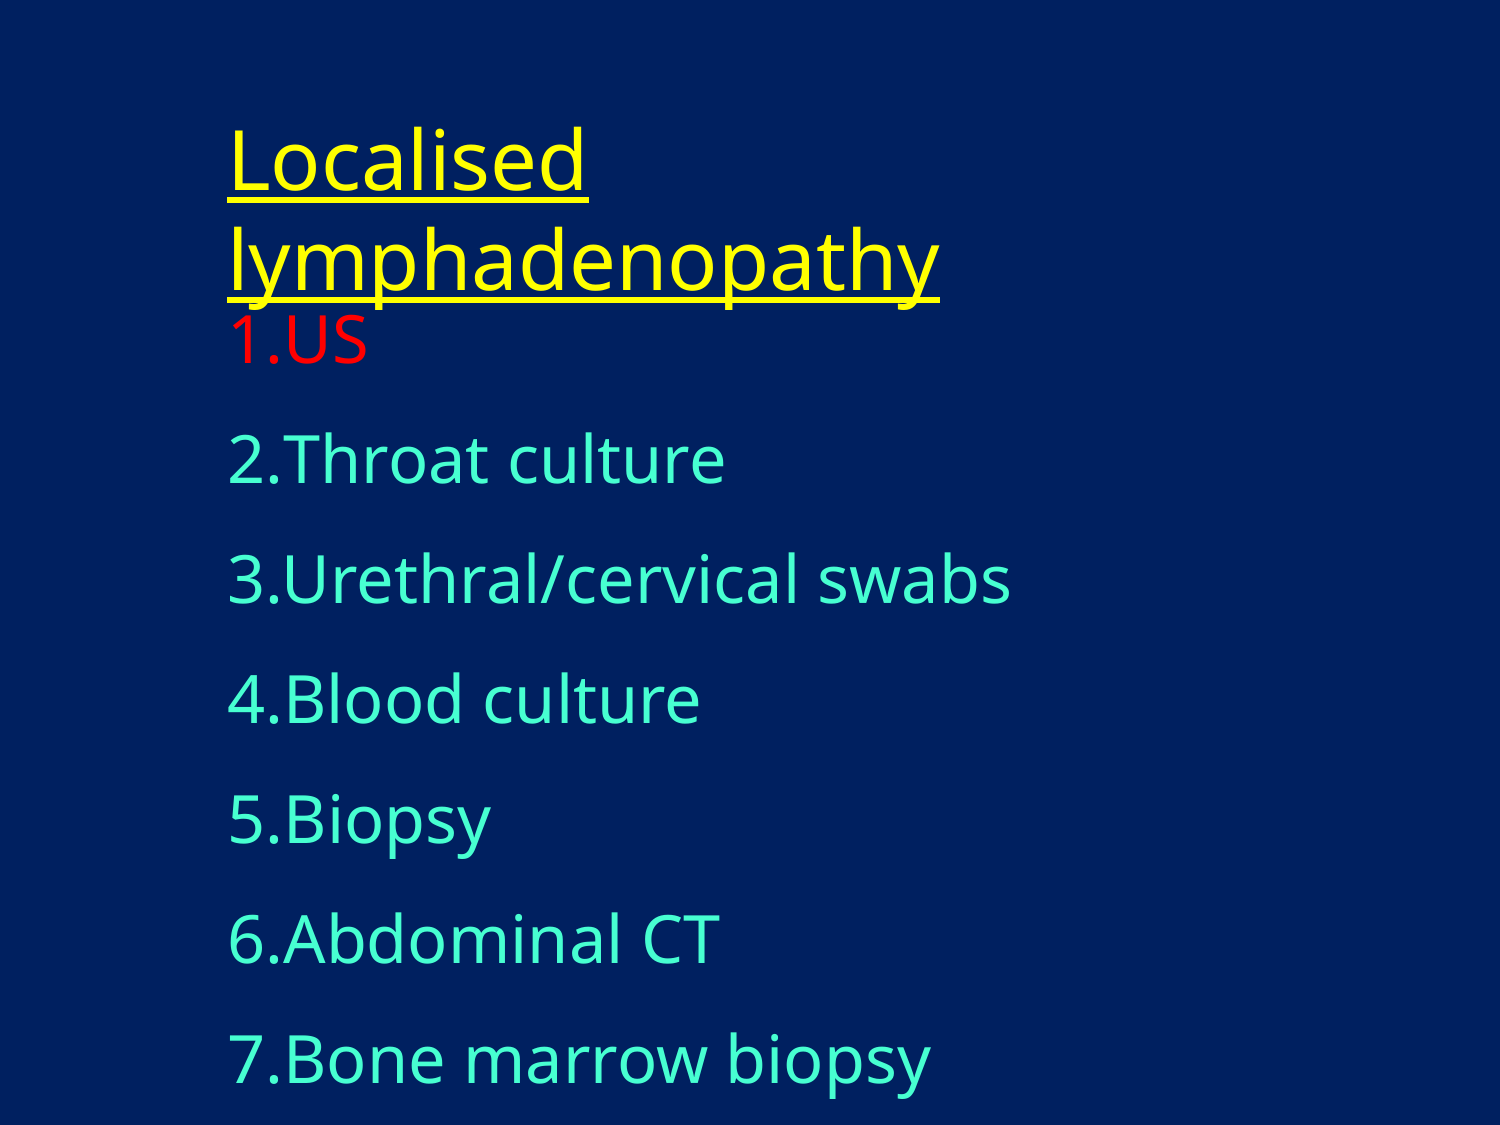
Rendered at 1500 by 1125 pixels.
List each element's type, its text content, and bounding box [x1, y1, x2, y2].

text_box 1.US 2.Throat culture 3.Urethral/cervical swabs 4.Blood culture 5.Biopsy 6.Abdominal CT 7.Bone marrow biopsy [212, 249, 1188, 1125]
text_box Localised lymphadenopathy [212, 99, 1313, 315]
